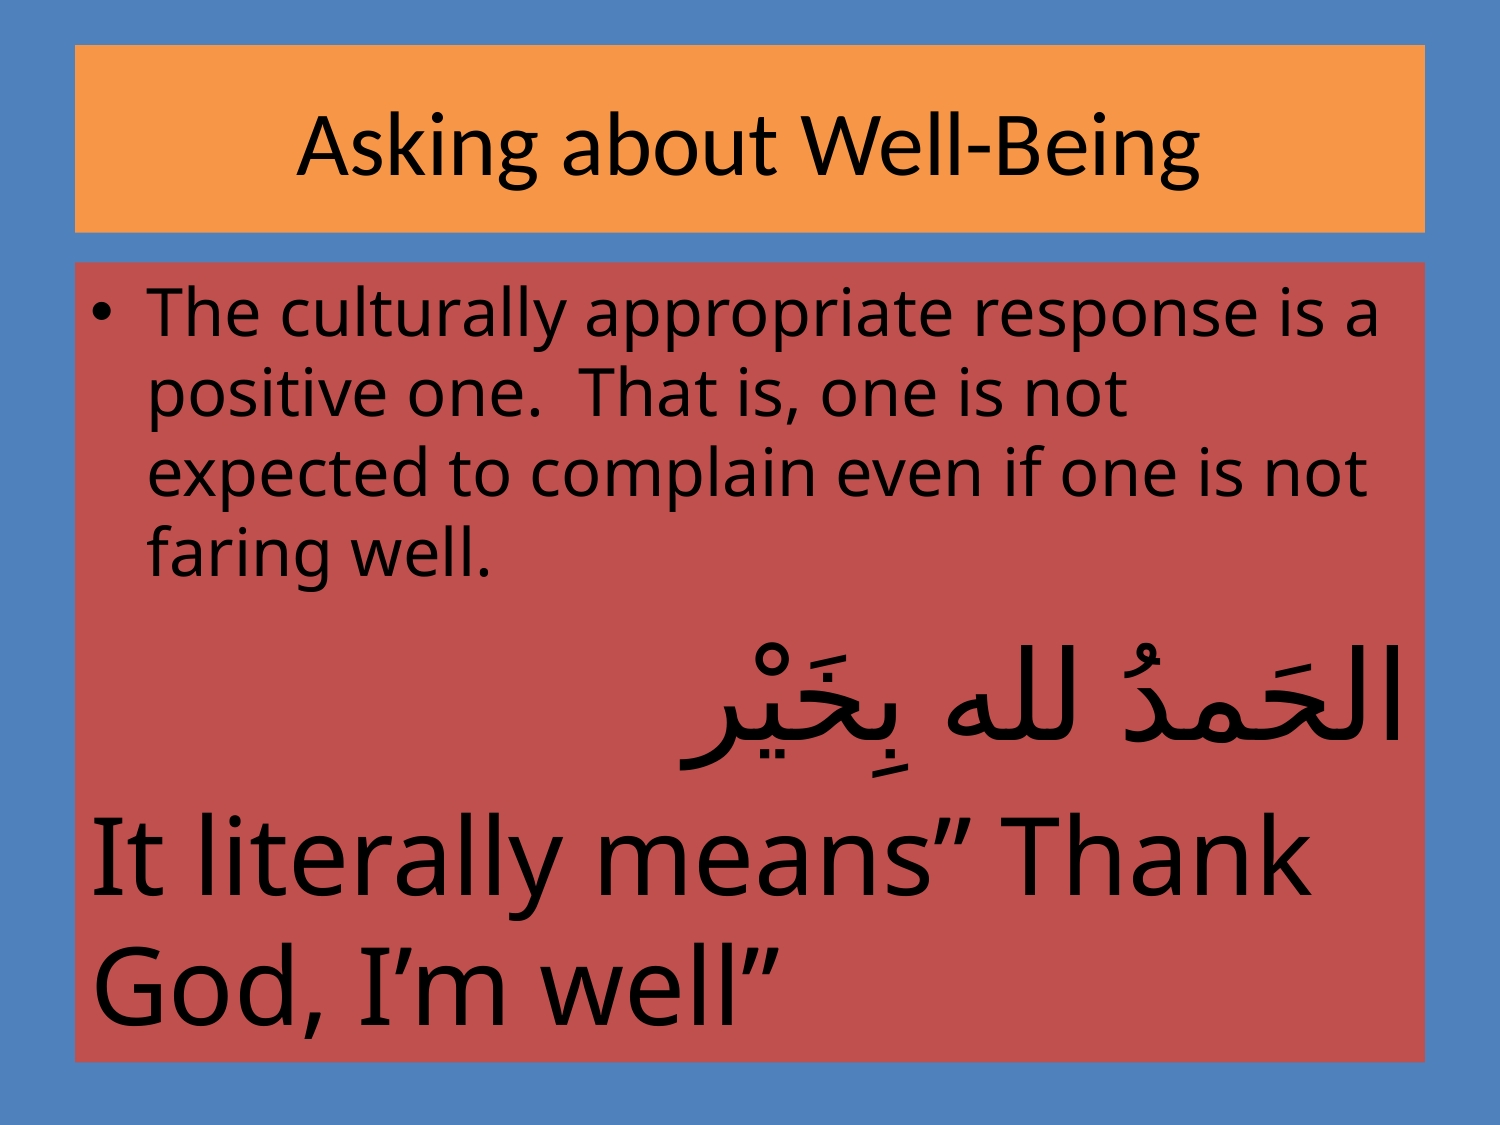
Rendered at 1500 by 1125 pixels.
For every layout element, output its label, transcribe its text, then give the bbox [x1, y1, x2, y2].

title Asking about Well-Being [75, 45, 1425, 233]
list The culturally appropriate response is a positive one. That is, one is not expected to complain even if one is not faring well. الحَمدُ لله بِخَيْر It literally means” Thank God, I’m well” [75, 262, 1425, 1063]
